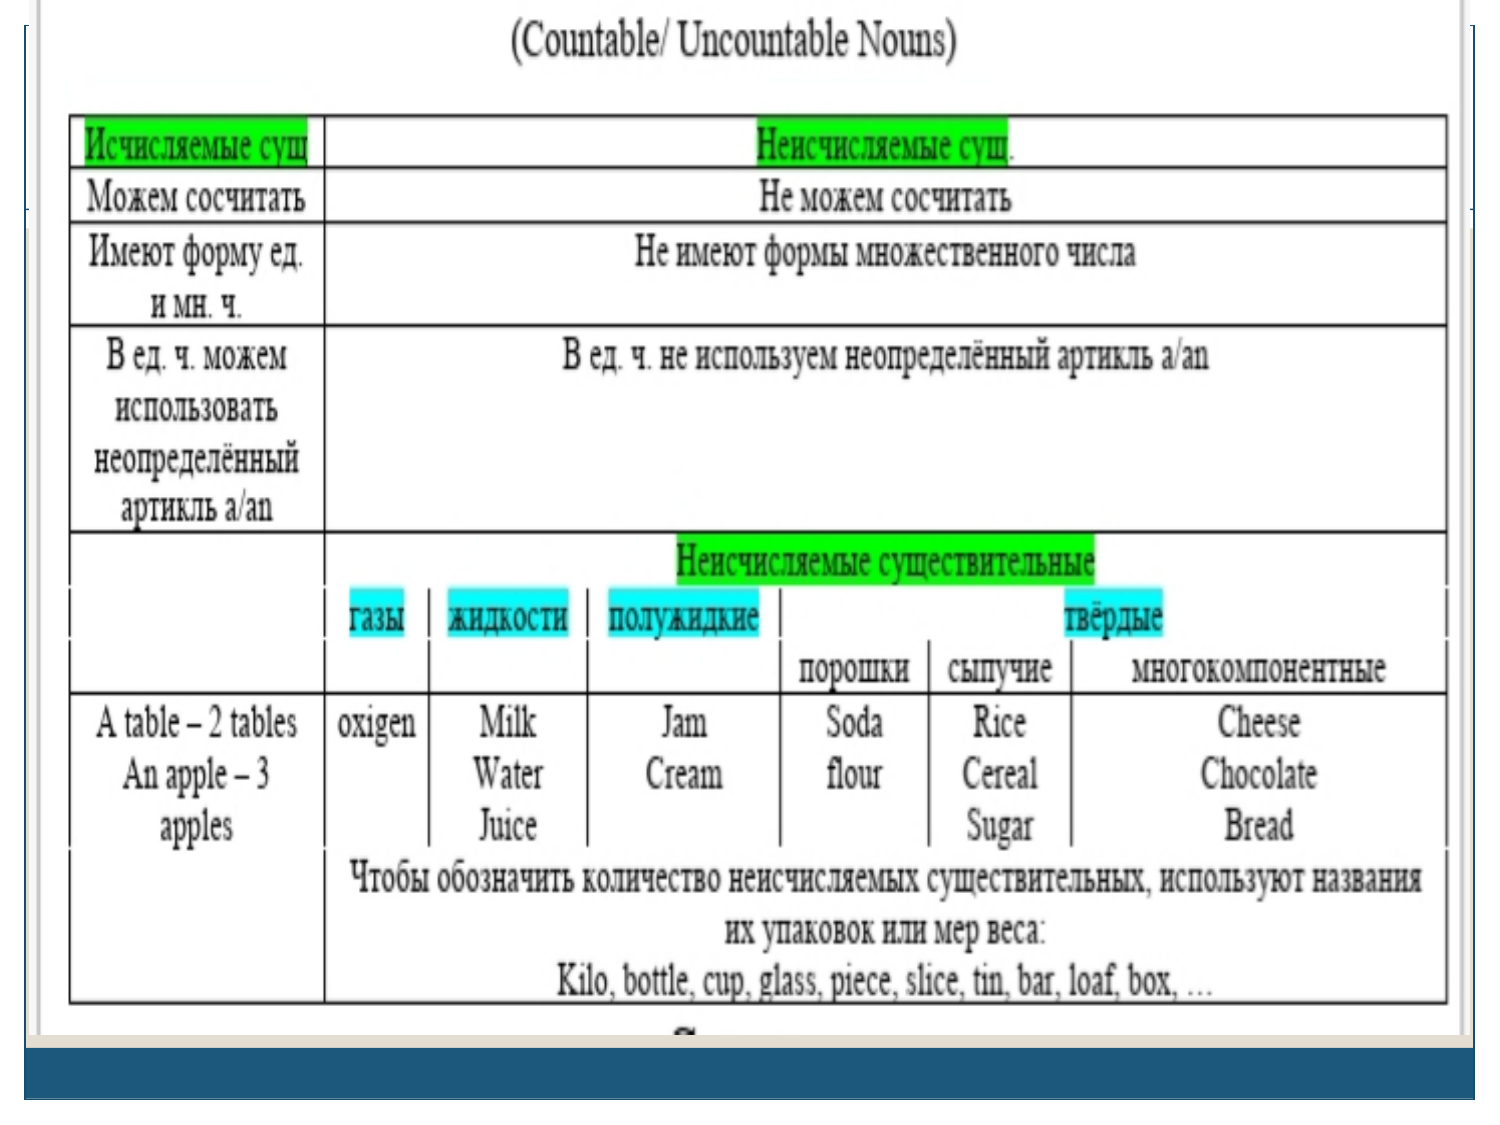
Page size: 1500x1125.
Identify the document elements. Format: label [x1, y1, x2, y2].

list [29, 0, 1470, 1036]
